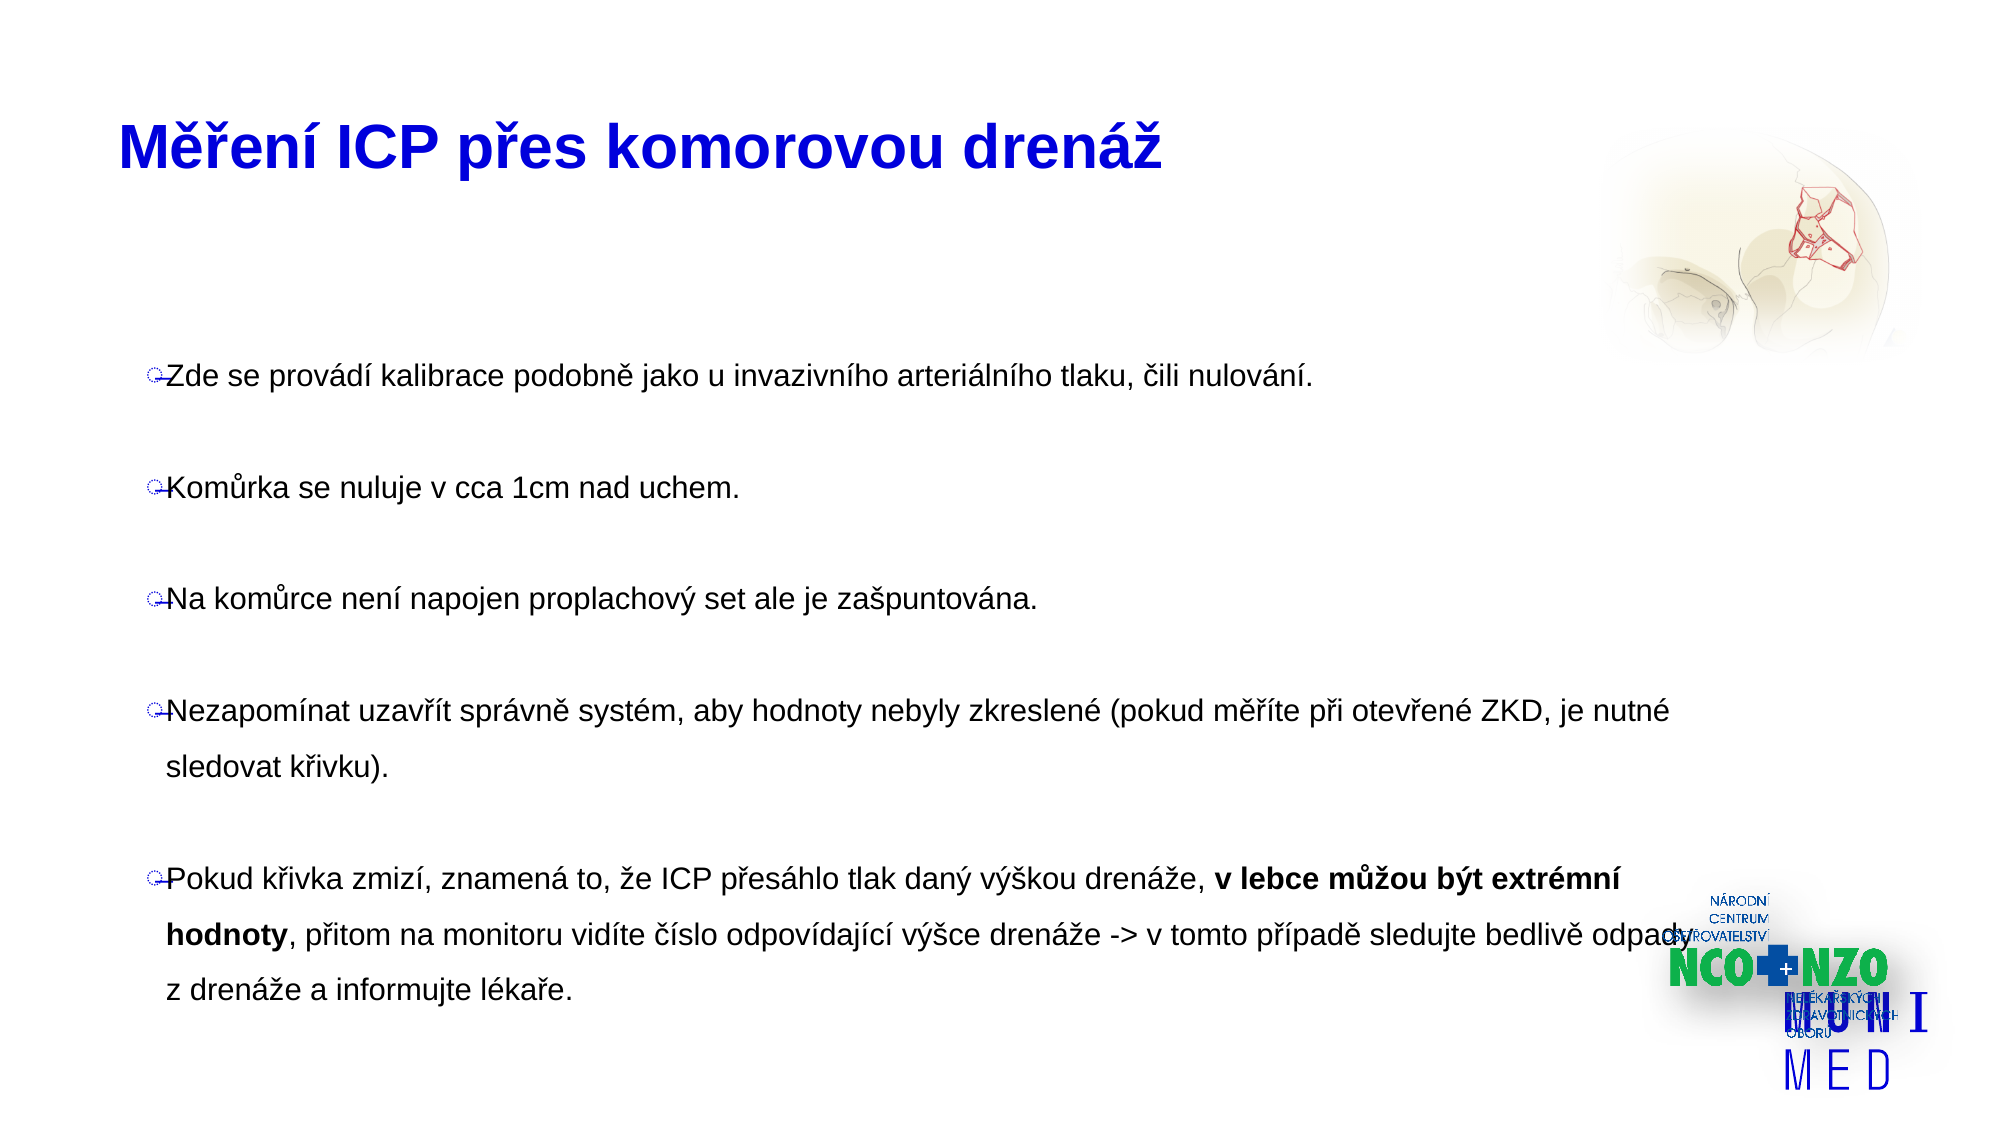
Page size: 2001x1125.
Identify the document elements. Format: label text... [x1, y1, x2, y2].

picture [1662, 892, 1899, 1058]
list Zde se provádí kalibrace podobně jako u invazivního arteriálního tlaku, čili nulování. Komůrka se nuluje v cca 1cm nad uchem. Na komůrce není napojen proplachový set ale je zašpuntována. Nezapomínat uzavřít správně systém, aby hodnoty nebyly zkreslené (pokud měříte při otevřené ZKD, je nutné sledovat křivku). Pokud křivka zmizí, znamená to, že ICP přesáhlo tlak daný výškou drenáže, v lebce můžou být extrémní hodnoty, přitom na monitoru vidíte číslo odpovídající výšce drenáže -> v tomto případě sledujte bedlivě odpady z drenáže a informujte lékaře. [137, 299, 1706, 1014]
picture [1595, 122, 1928, 368]
title Měření ICP přes komorovou drenáž [118, 118, 1883, 193]
